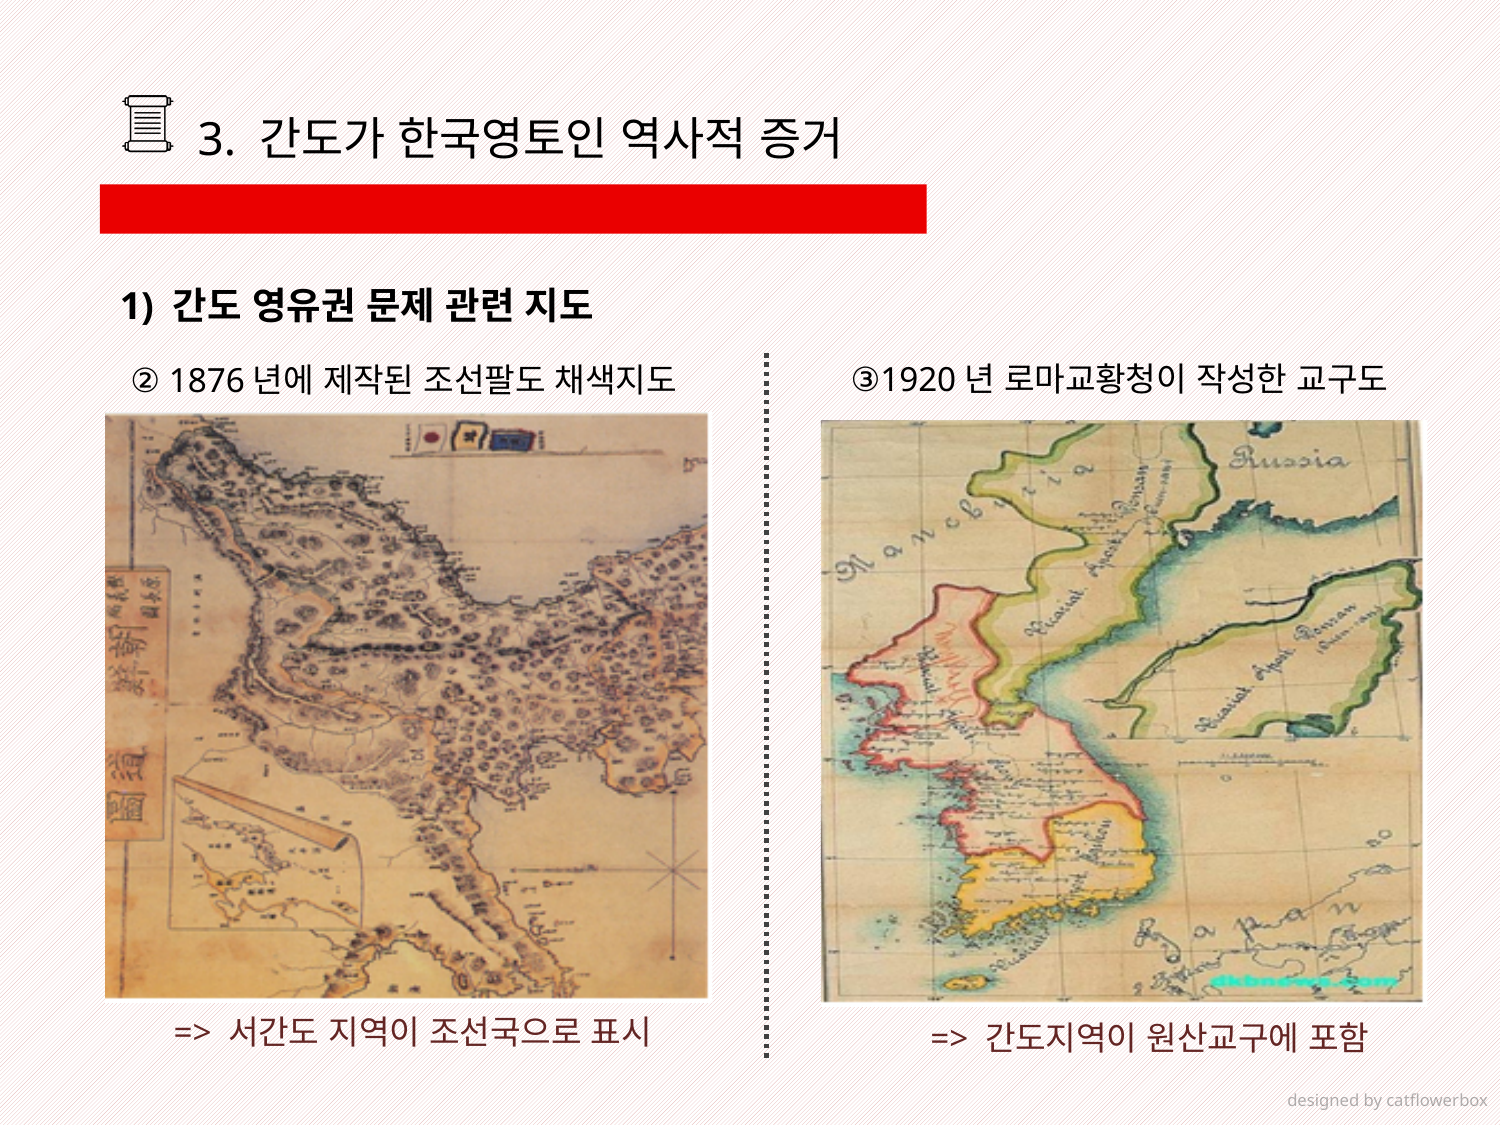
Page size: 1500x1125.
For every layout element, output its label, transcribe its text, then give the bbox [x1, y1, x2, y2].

text_box [0, 0, 1500, 75]
picture [820, 420, 1428, 1007]
text_box => 서간도 지역이 조선국으로 표시 [158, 1011, 668, 1059]
picture [100, 81, 195, 162]
text_box ② 1876년에 제작된 조선팔도 채색지도 [107, 351, 693, 410]
text_box => 간도지역이 원산교구에 포함 [915, 1015, 1385, 1065]
text_box 3. 간도가 한국영토인 역사적 증거 [182, 75, 998, 173]
picture [104, 411, 713, 1004]
text_box 1) 간도 영유권 문제 관련 지도 [105, 184, 672, 335]
text_box ③1920년 로마교황청이 작성한 교구도 [835, 351, 1404, 406]
text_box designed by catflowerbox [1222, 1082, 1500, 1117]
text_box [98, 182, 929, 236]
